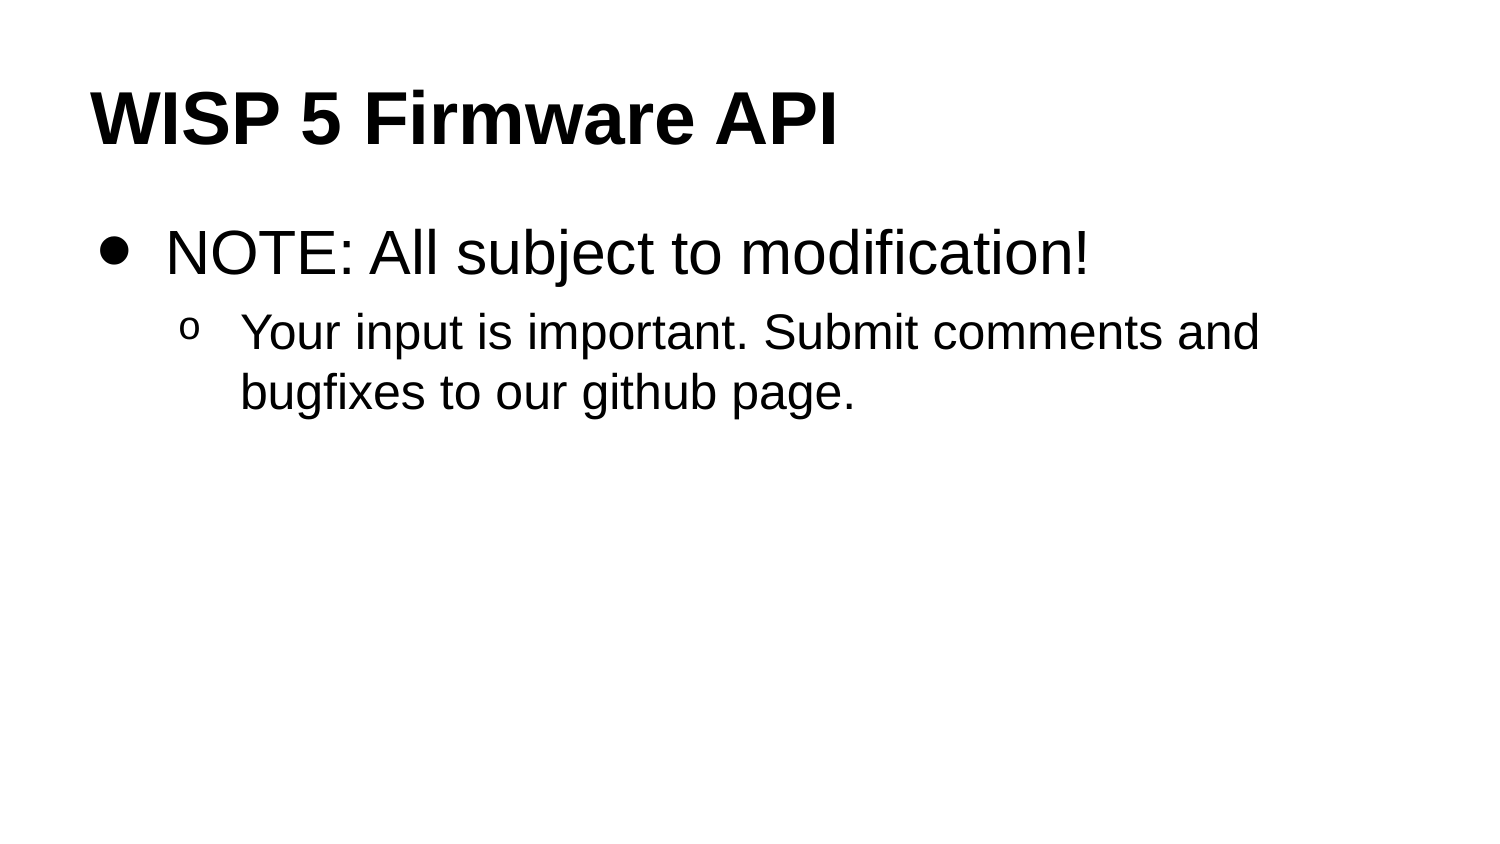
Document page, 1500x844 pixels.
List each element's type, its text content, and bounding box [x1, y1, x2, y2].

title WISP 5 Firmware API [75, 33, 1425, 175]
list NOTE: All subject to modification! Your input is important. Submit comments and bugfixes to our github page. [75, 196, 1425, 808]
